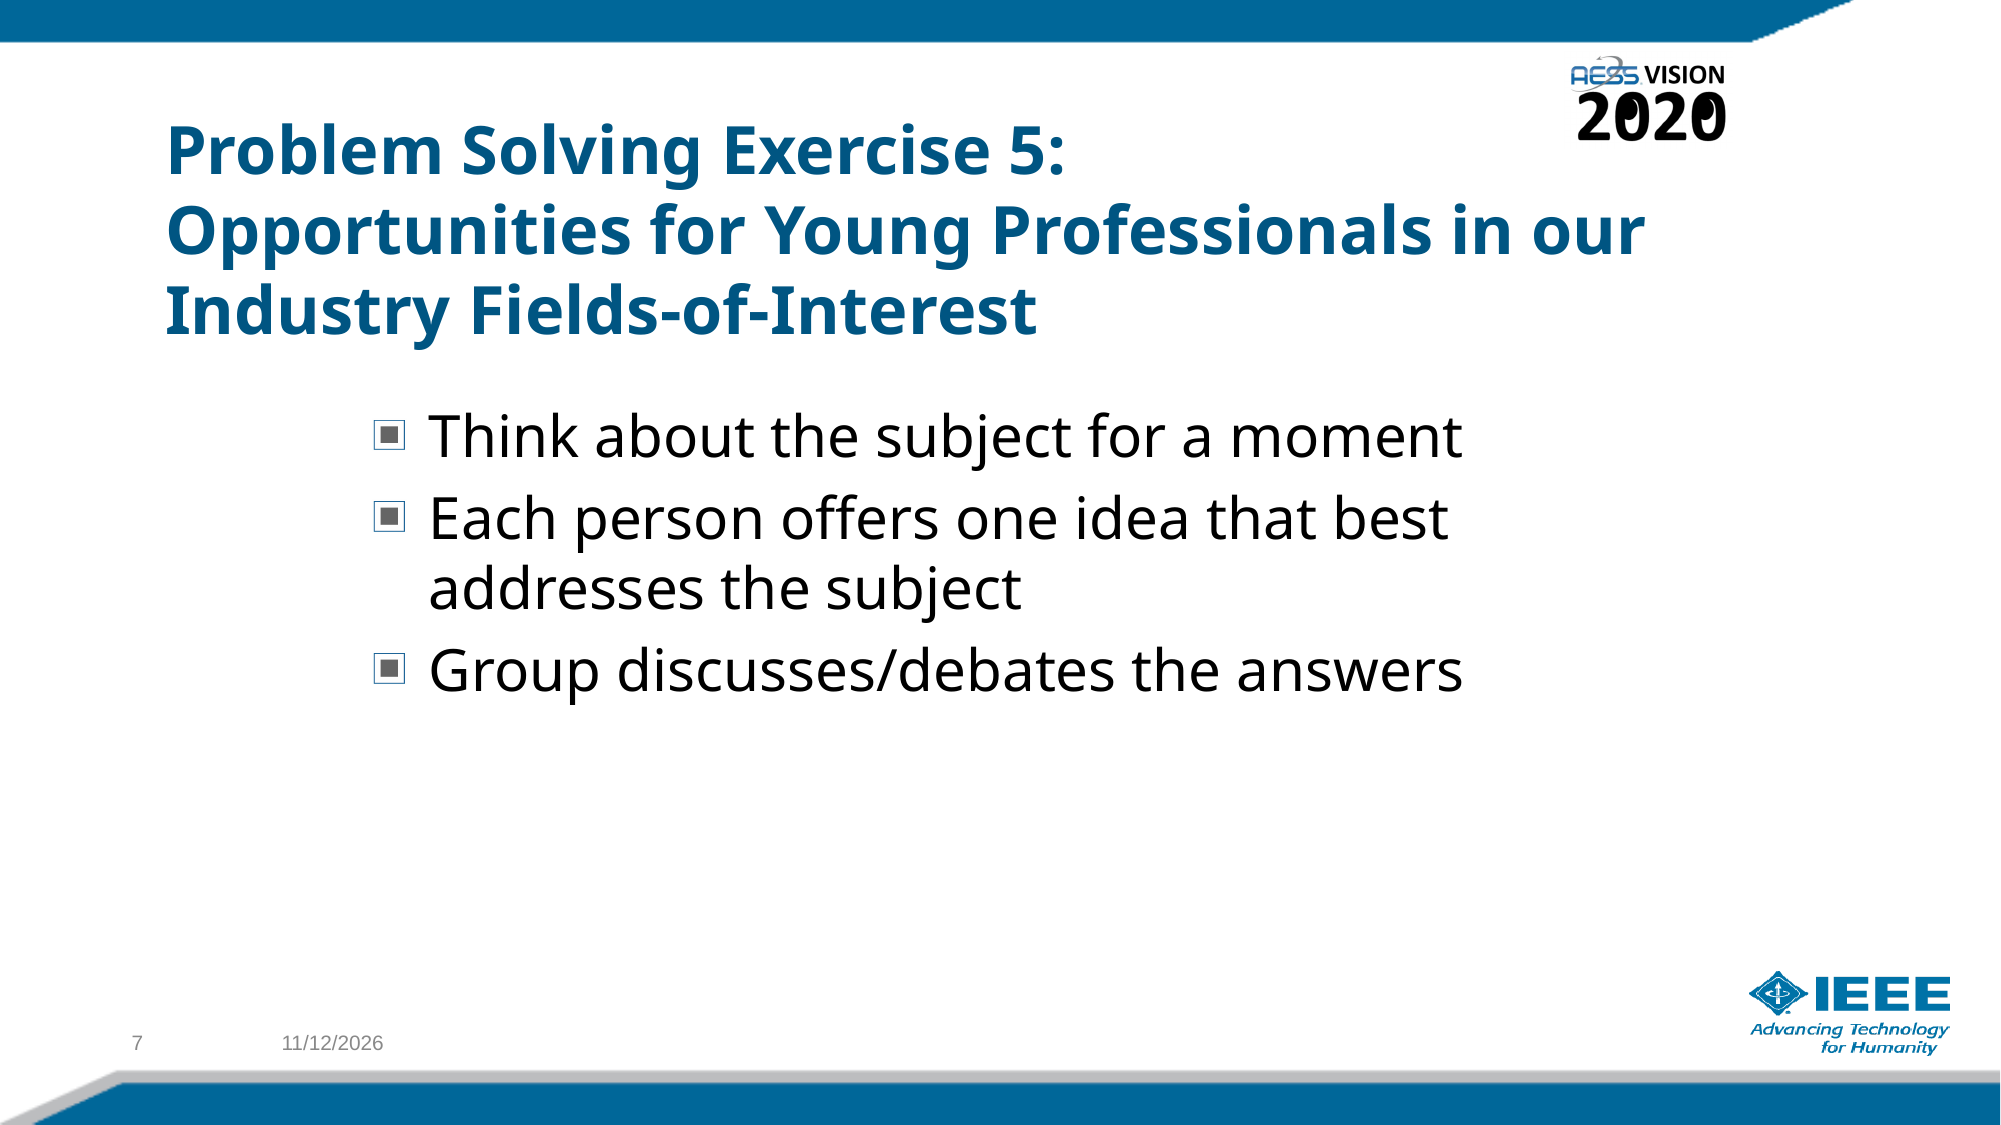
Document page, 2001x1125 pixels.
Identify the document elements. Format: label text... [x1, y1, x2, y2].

picture [372, 651, 407, 685]
title Problem Solving Exercise 5: Opportunities for Young Professionals in our Industry Fields-of-Interest [150, 99, 1850, 288]
list Think about the subject for a moment Each person offers one idea that best addresses the subject Group discusses/debates the answers [357, 392, 1743, 1125]
picture [372, 499, 407, 533]
slide_number 7 [116, 1012, 267, 1073]
picture [0, 0, 2001, 1125]
picture [372, 418, 407, 451]
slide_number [267, 1012, 950, 1073]
